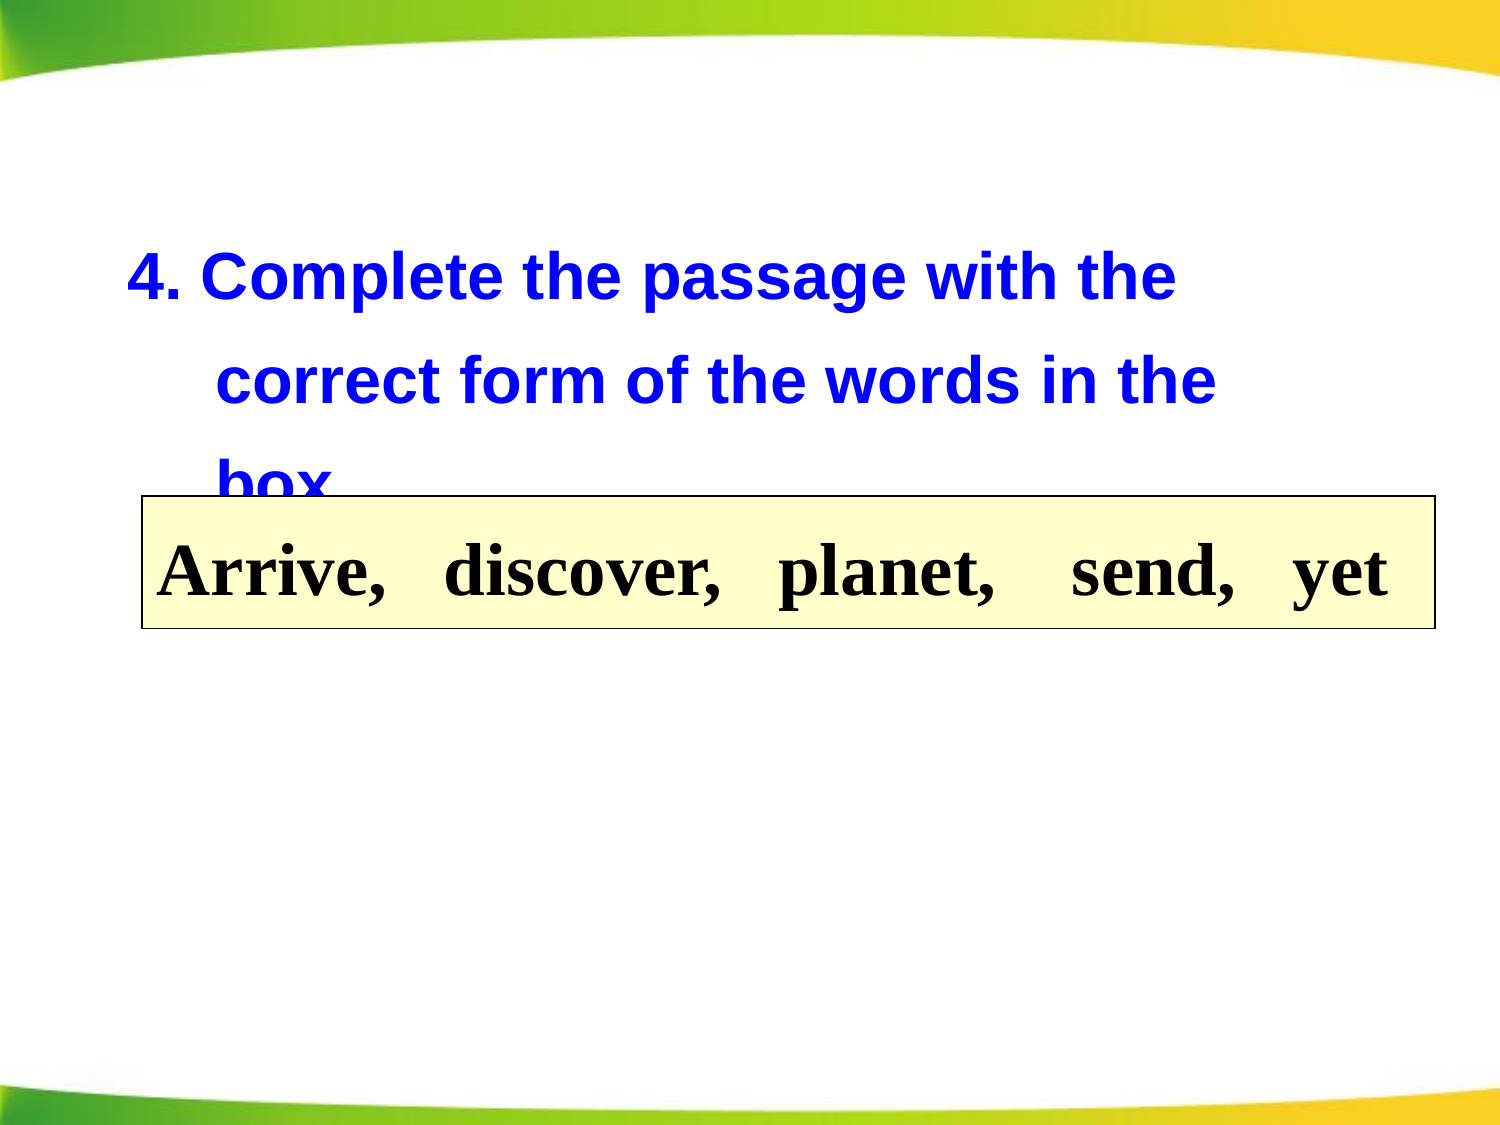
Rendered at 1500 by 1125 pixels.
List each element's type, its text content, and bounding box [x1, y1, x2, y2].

text_box 4. Complete the passage with the correct form of the words in the box. [112, 201, 1388, 529]
table_header Arrive, discover, planet, send, yet [143, 497, 1434, 628]
picture [0, 0, 1500, 1125]
